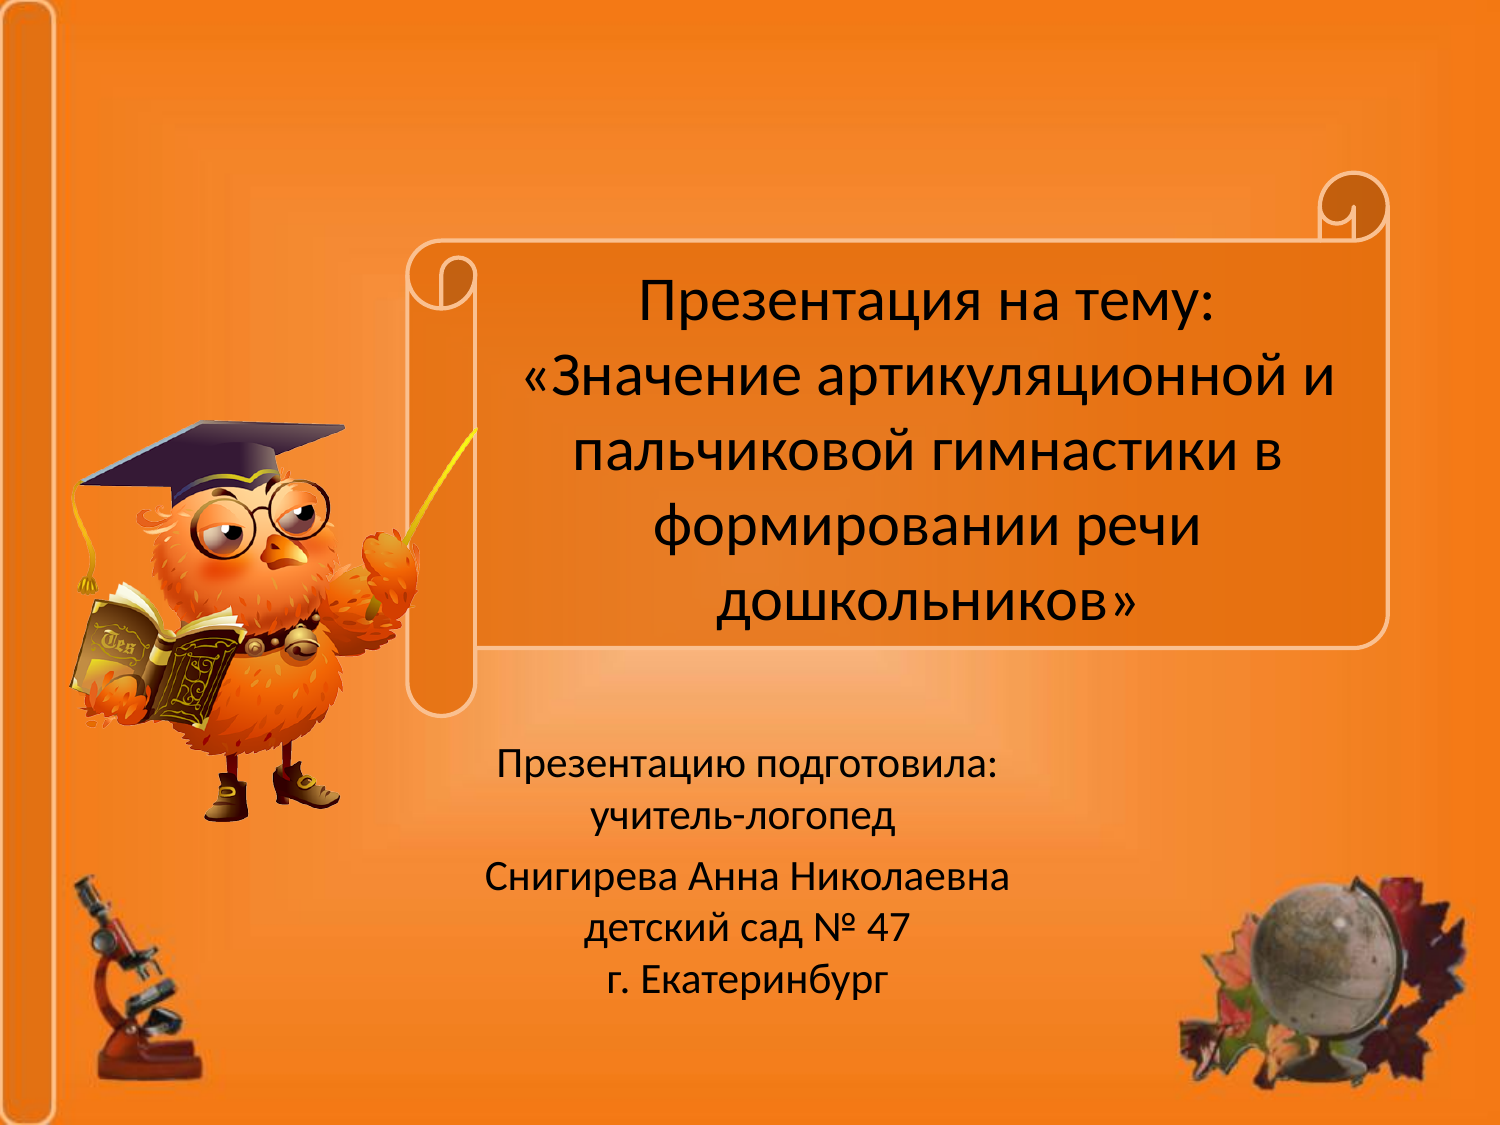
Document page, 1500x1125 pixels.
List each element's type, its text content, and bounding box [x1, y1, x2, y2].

subtitle Презентацию подготовила: учитель-логопед Снигирева Анна Николаевна детский сад № 47 г. Екатеринбург [222, 726, 1273, 1014]
picture [0, 0, 1500, 1125]
title Презентация на тему: «Значение артикуляционной и пальчиковой гимнастики в формировании речи дошкольников» [468, 257, 1388, 633]
